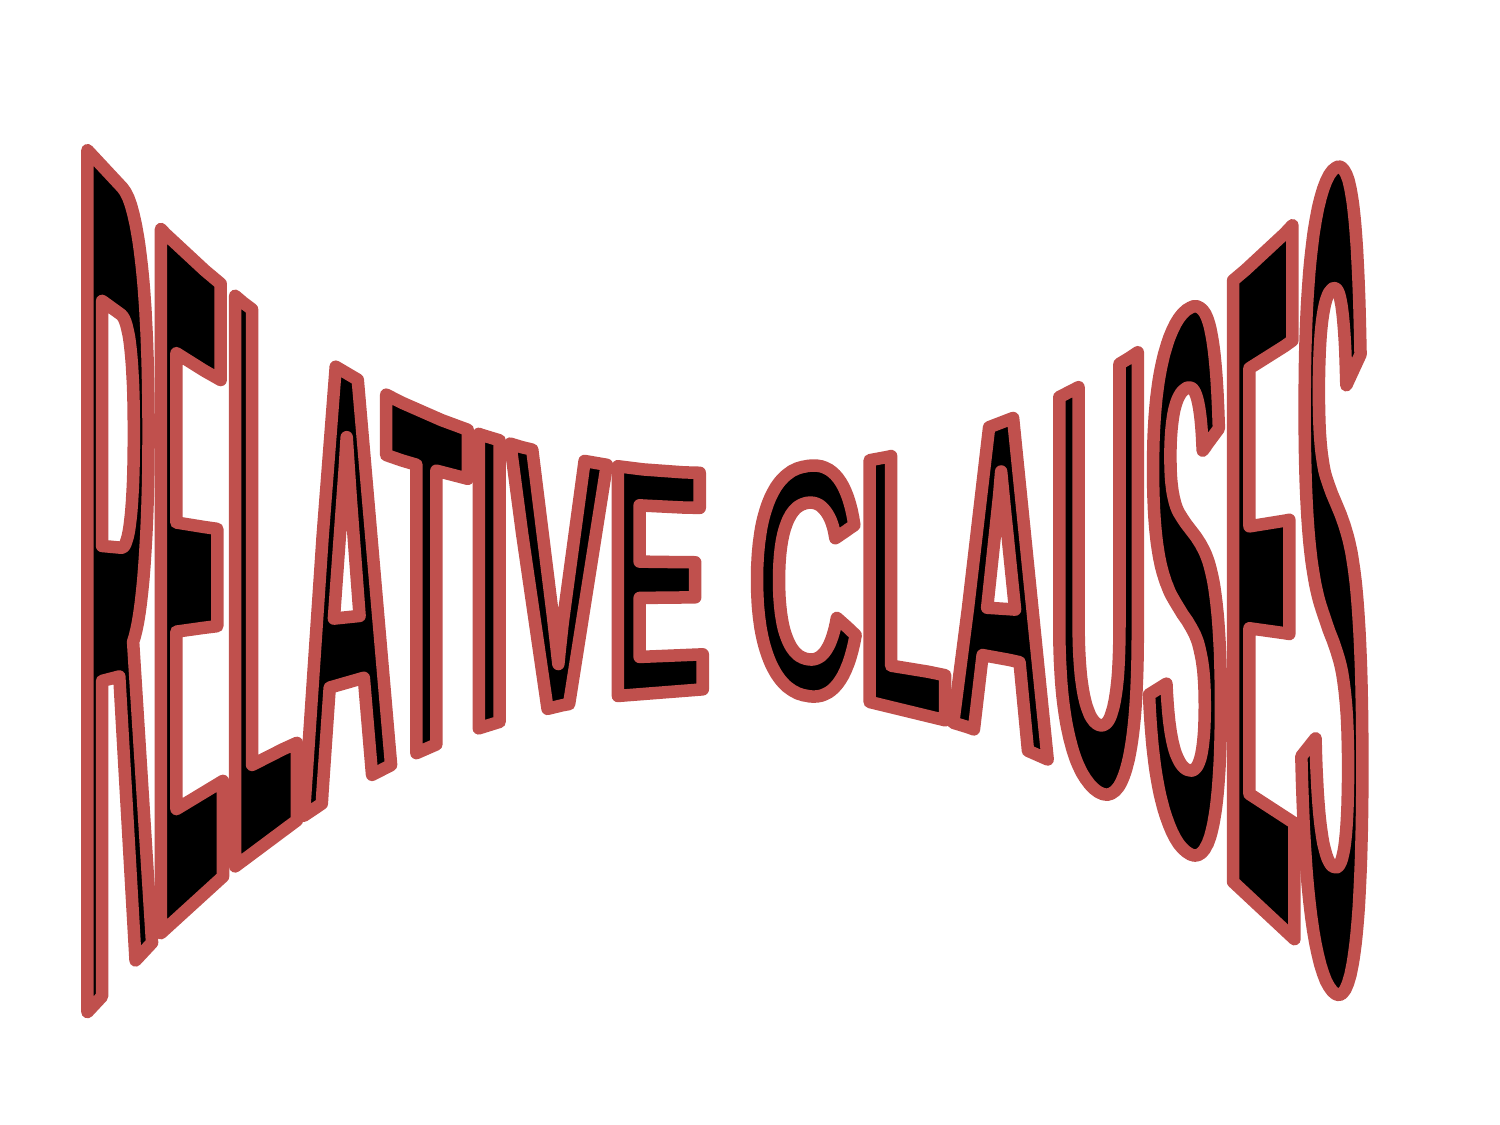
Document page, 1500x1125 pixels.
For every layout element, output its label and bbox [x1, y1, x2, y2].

list [62, 49, 1476, 1066]
